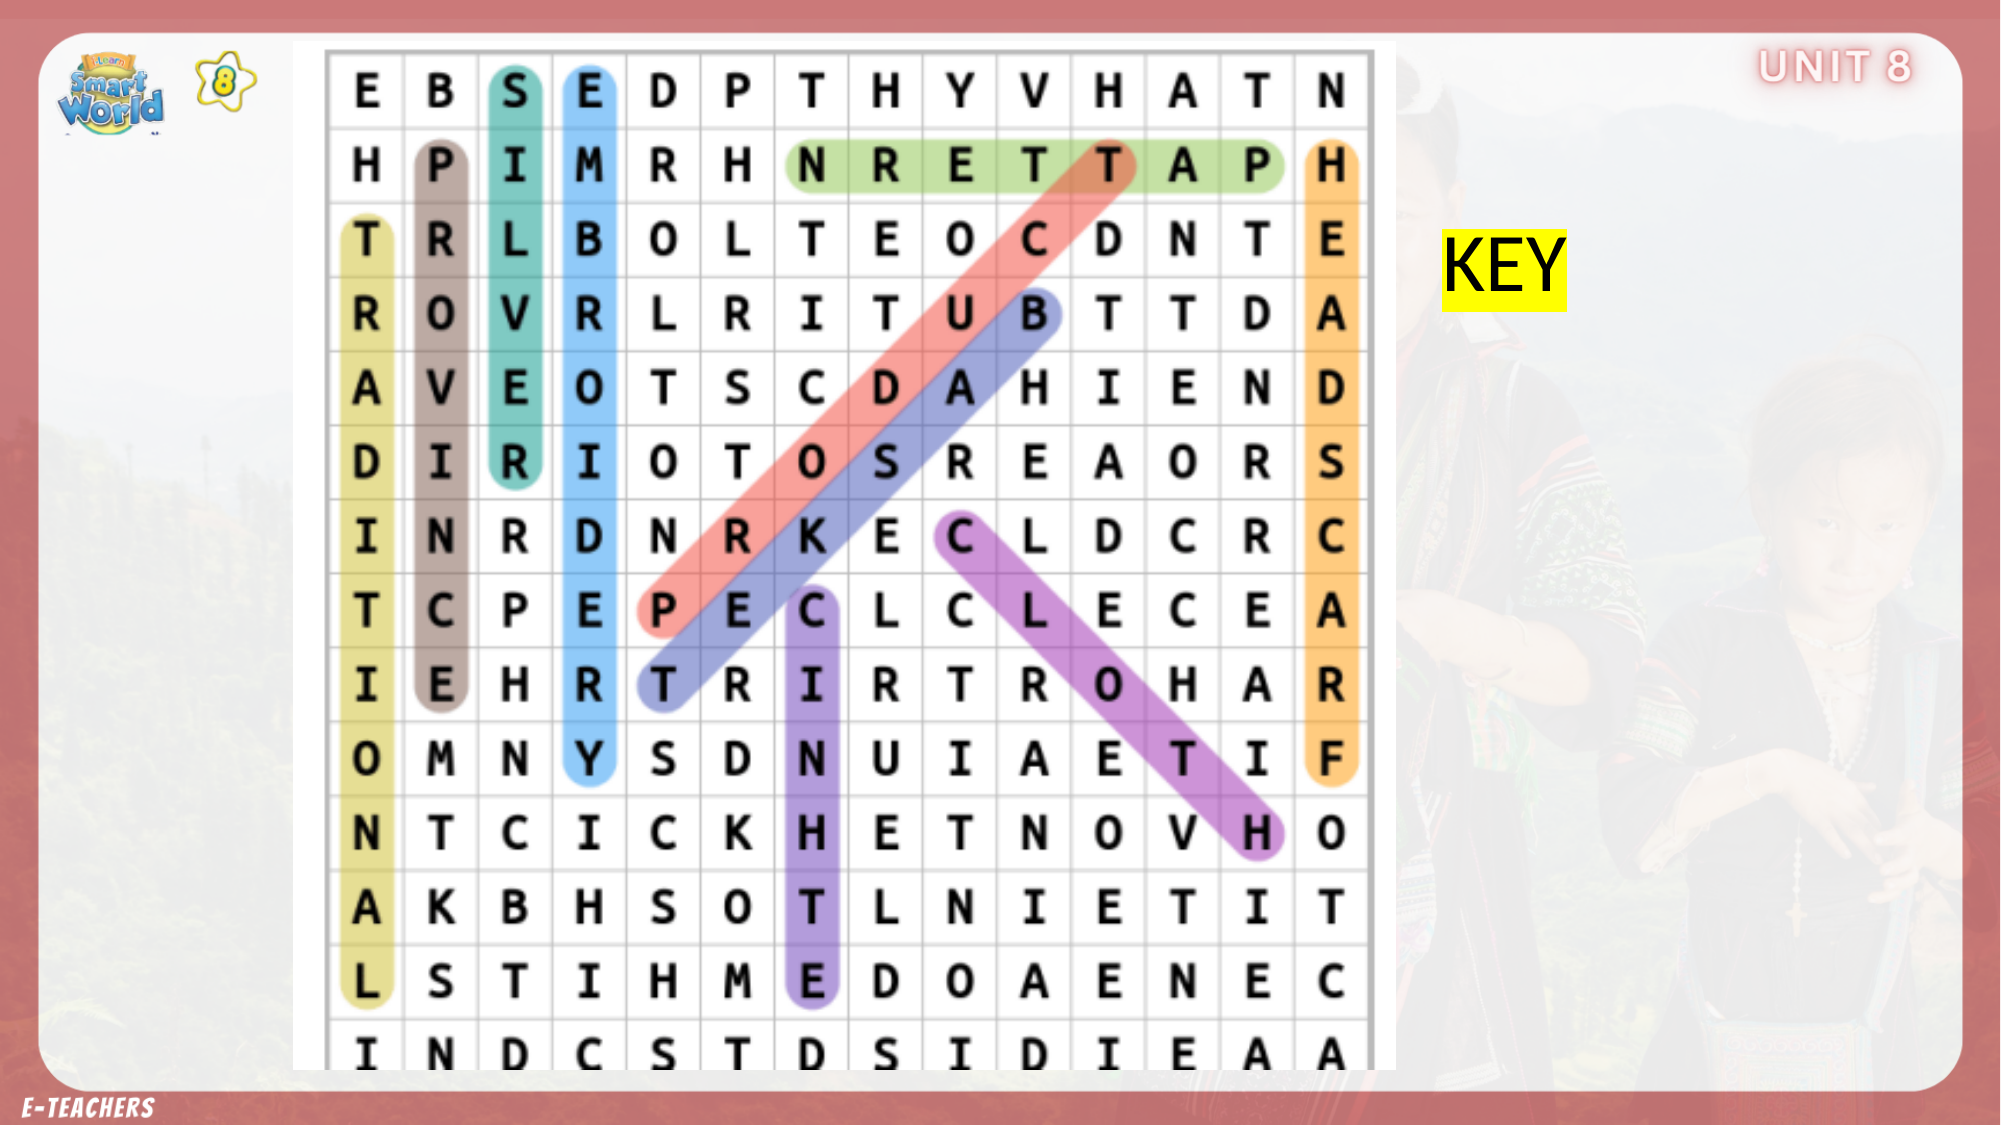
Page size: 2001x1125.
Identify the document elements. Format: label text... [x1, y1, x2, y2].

text_box KEY [1427, 200, 1682, 316]
picture [0, 0, 2001, 1125]
